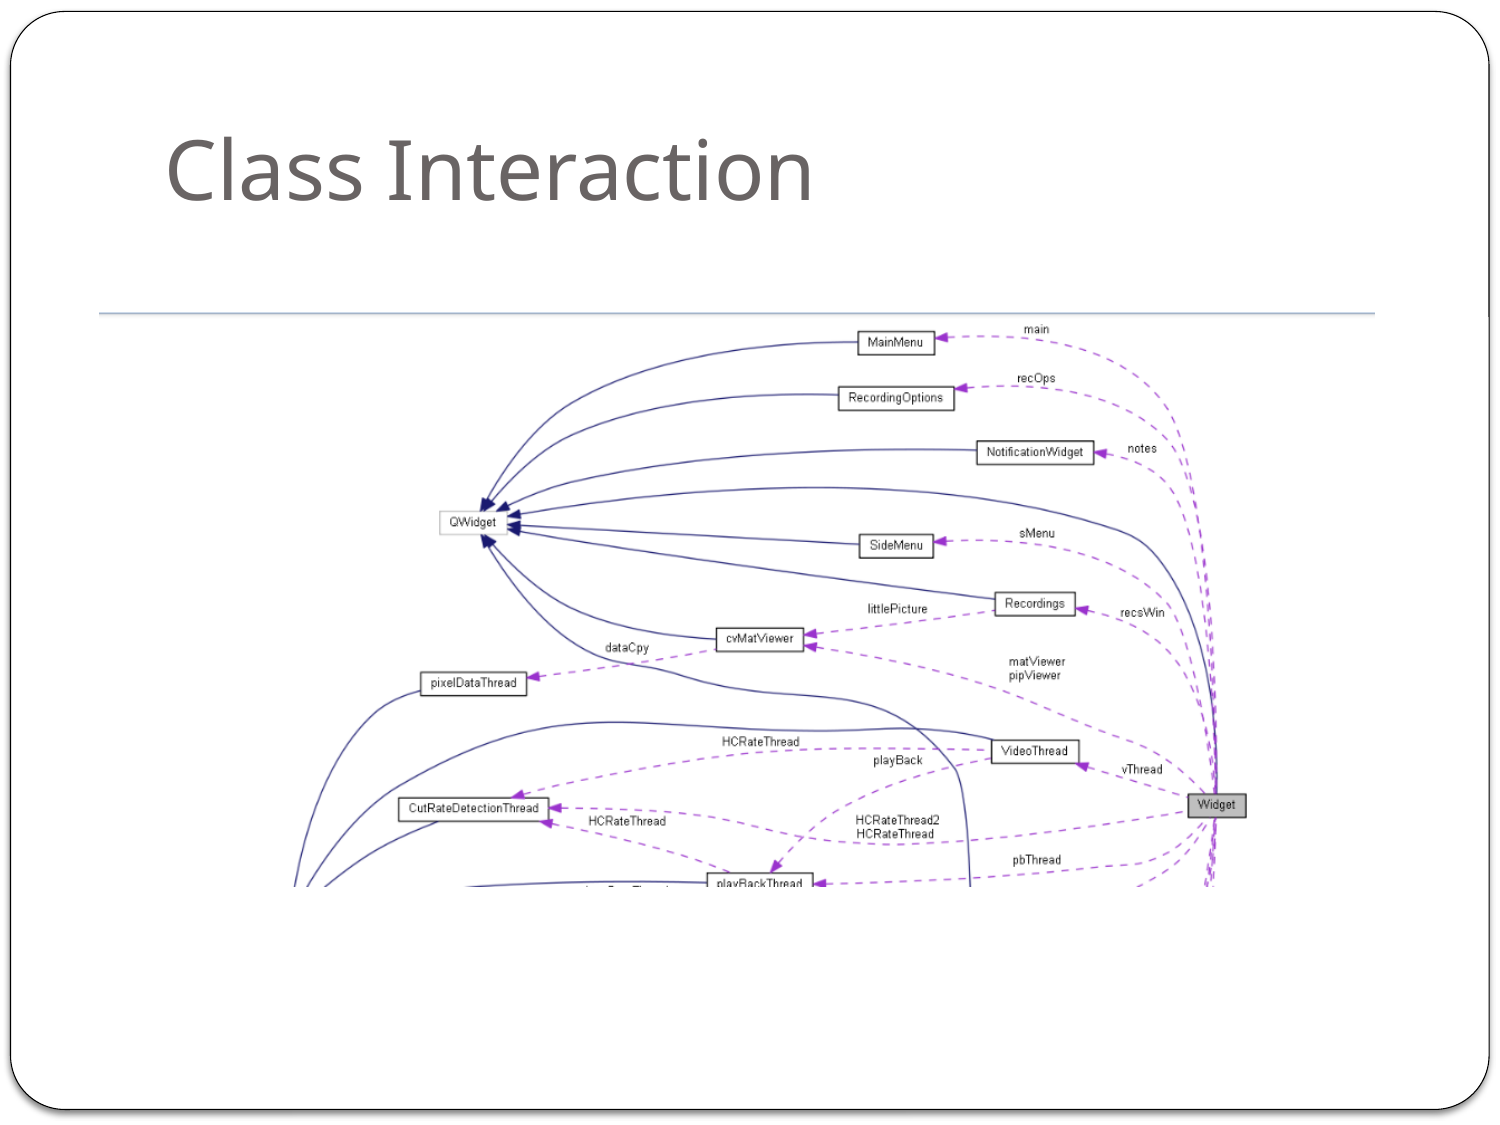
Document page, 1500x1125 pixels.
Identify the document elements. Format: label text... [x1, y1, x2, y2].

title Class Interaction [150, 45, 1425, 233]
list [99, 312, 1376, 887]
